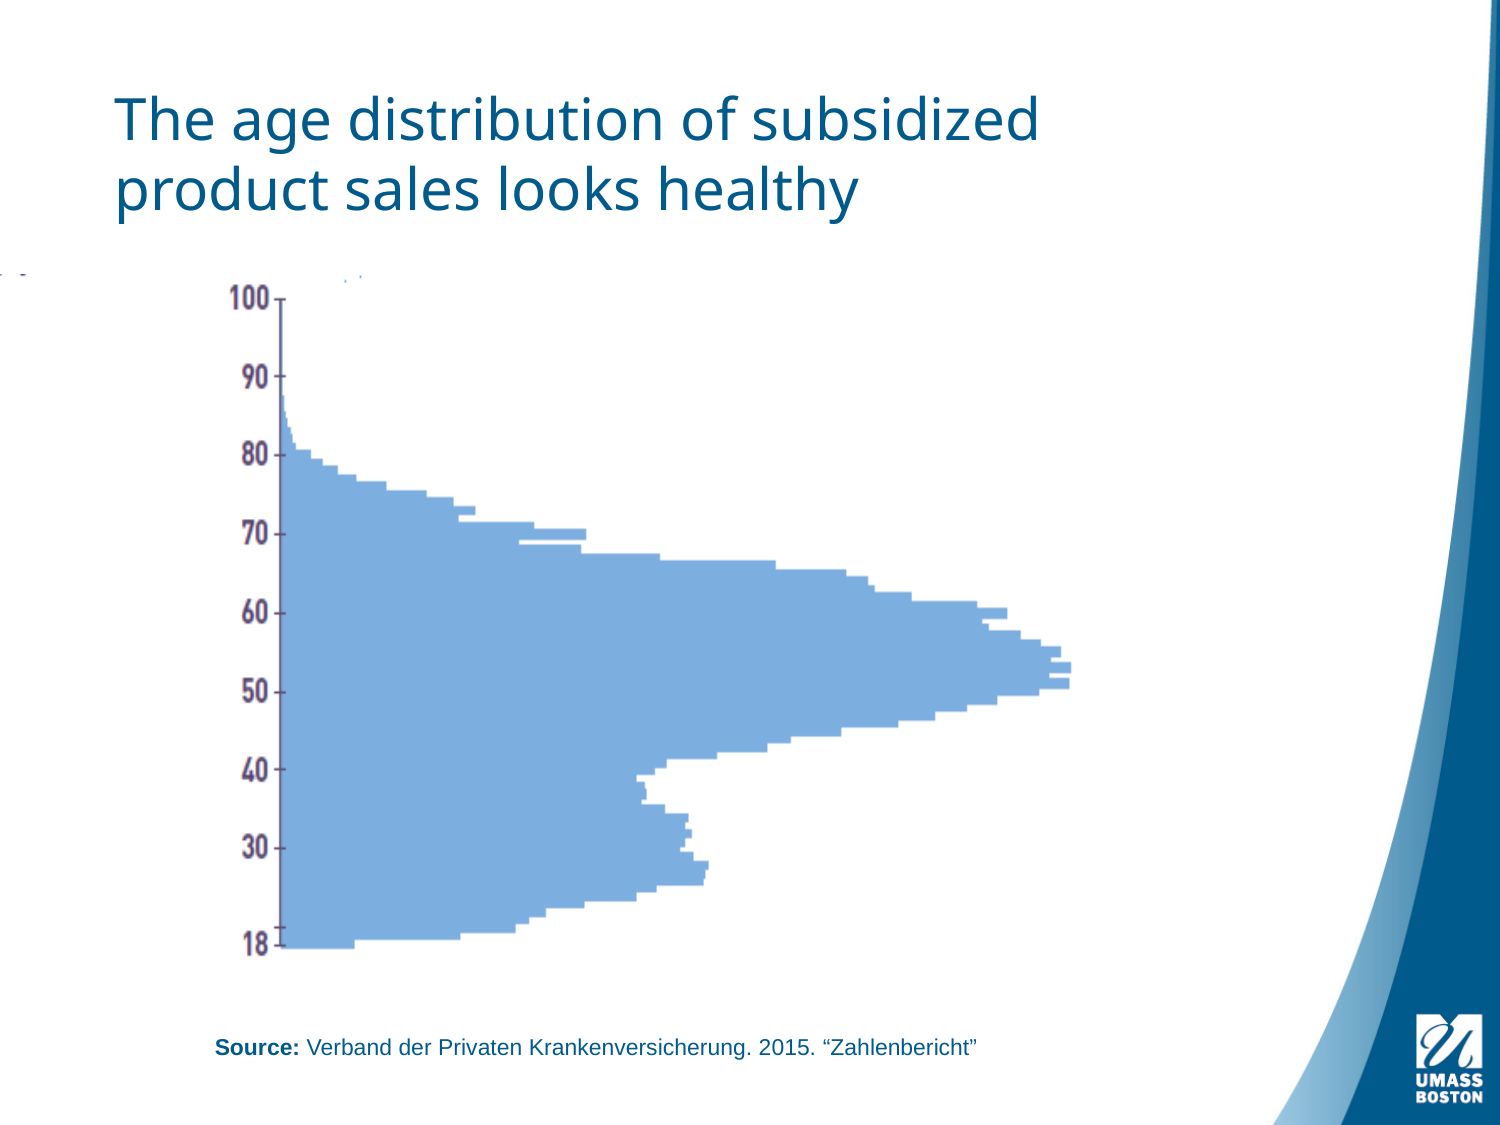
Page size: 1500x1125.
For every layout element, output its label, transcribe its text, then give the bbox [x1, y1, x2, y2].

title The age distribution of subsidized product sales looks healthy [99, 74, 1276, 238]
text_box Source: Verband der Privaten Krankenversicherung. 2015. “Zahlenbericht” [199, 1025, 1100, 1068]
picture [0, 0, 1500, 1125]
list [0, 274, 1101, 988]
